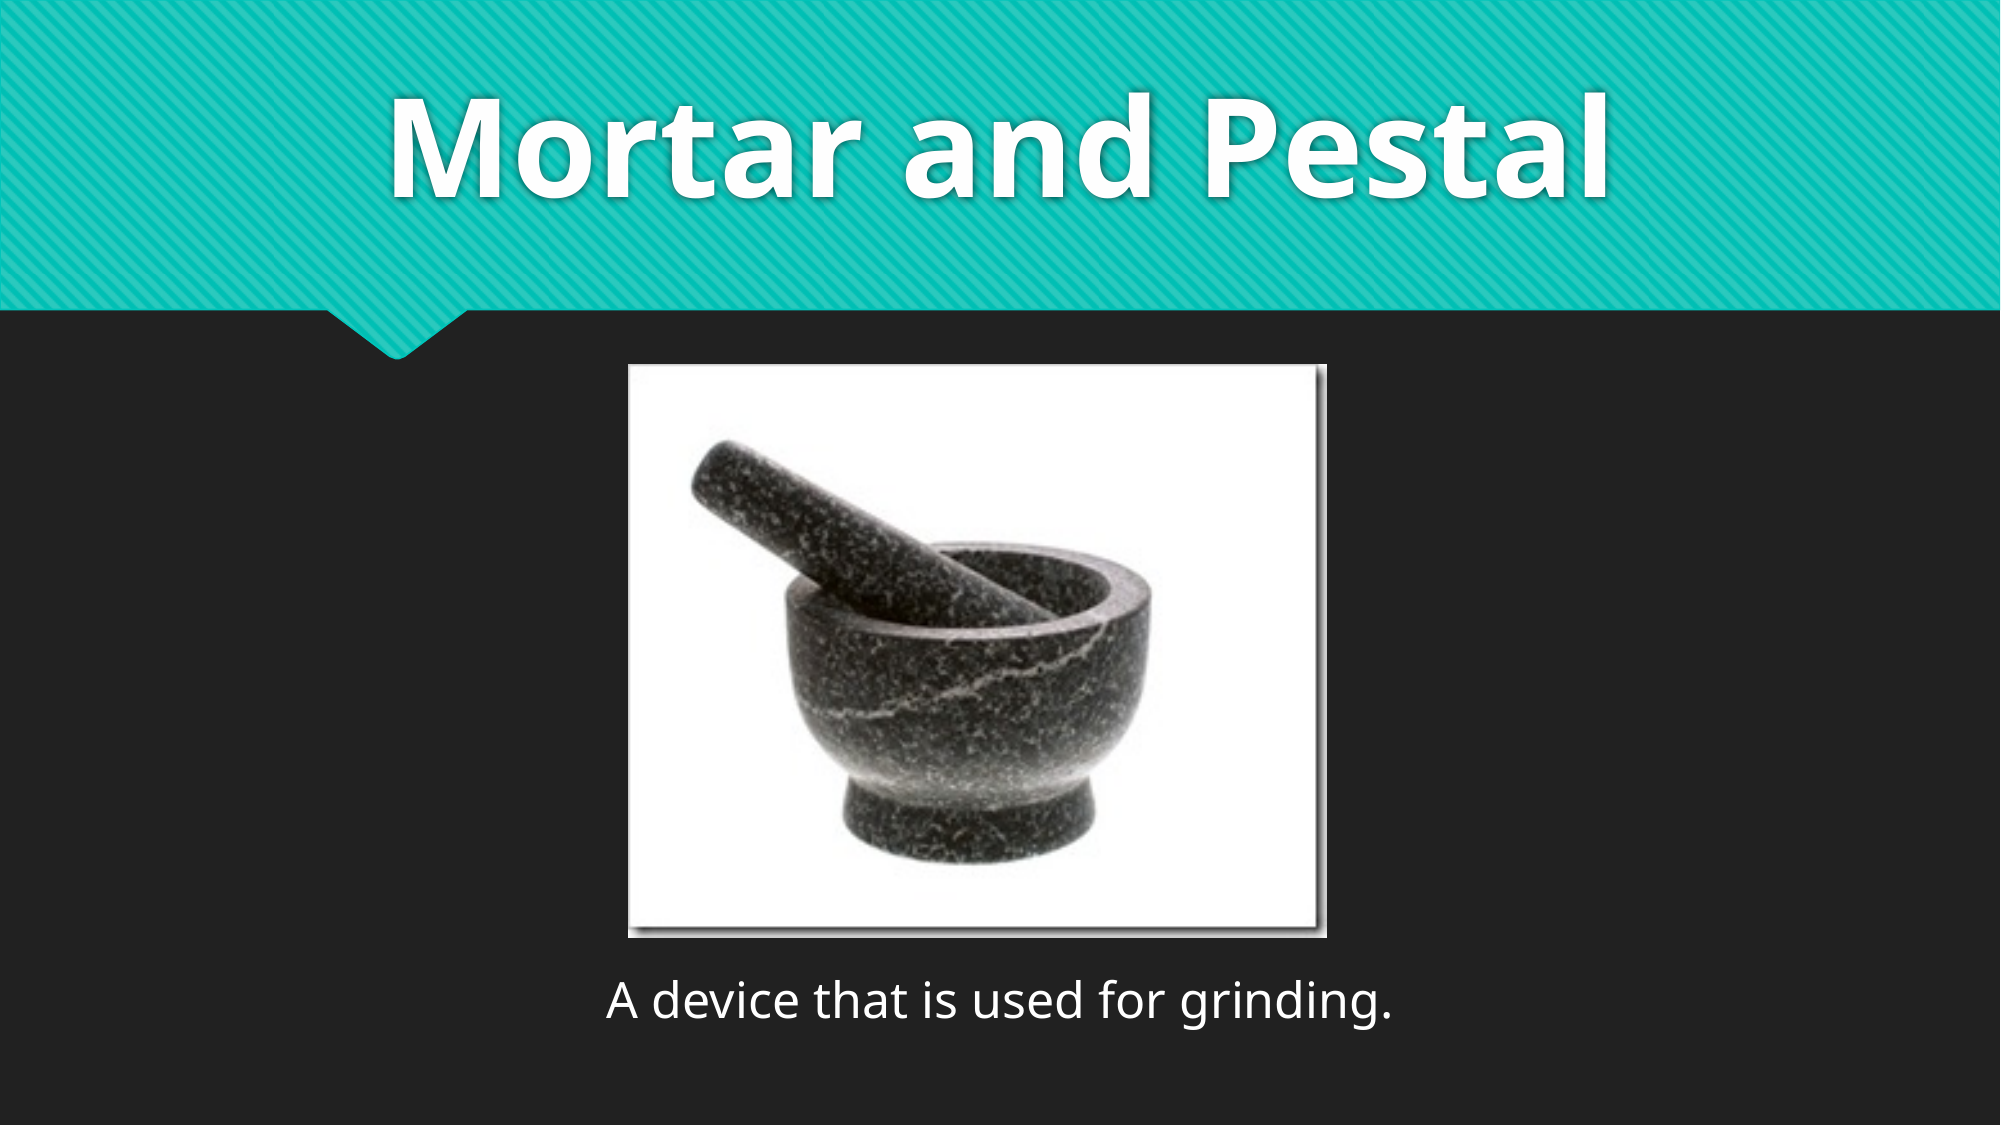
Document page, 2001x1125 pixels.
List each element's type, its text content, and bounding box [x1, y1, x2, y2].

picture [628, 364, 1327, 938]
title Mortar and Pestal [132, 73, 1868, 233]
text_box A device that is used for grinding. [134, 961, 1867, 1036]
